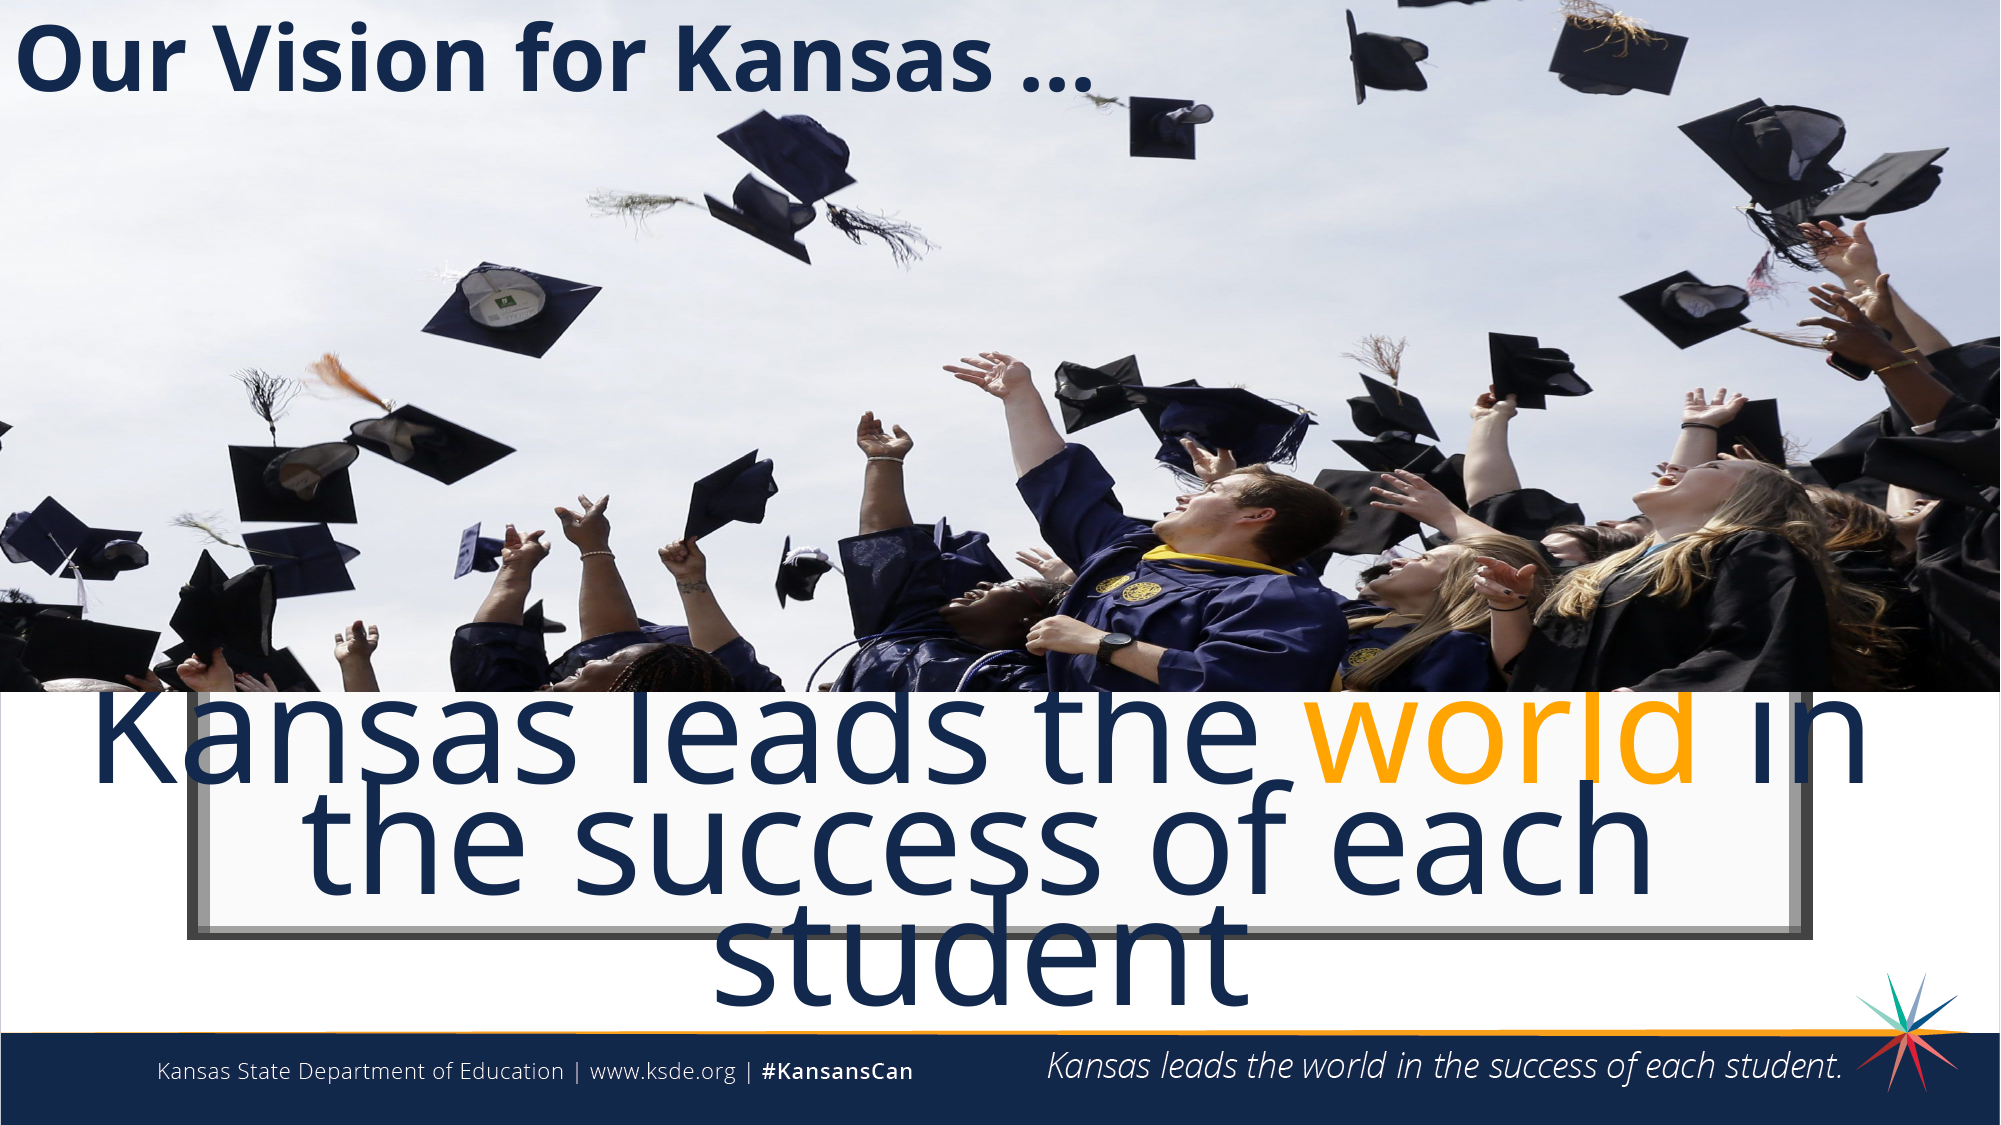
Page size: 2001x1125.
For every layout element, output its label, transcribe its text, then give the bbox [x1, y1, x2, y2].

text_box Kansas leads the world in the success of each student [11, 742, 1950, 996]
picture [0, 0, 2000, 1125]
